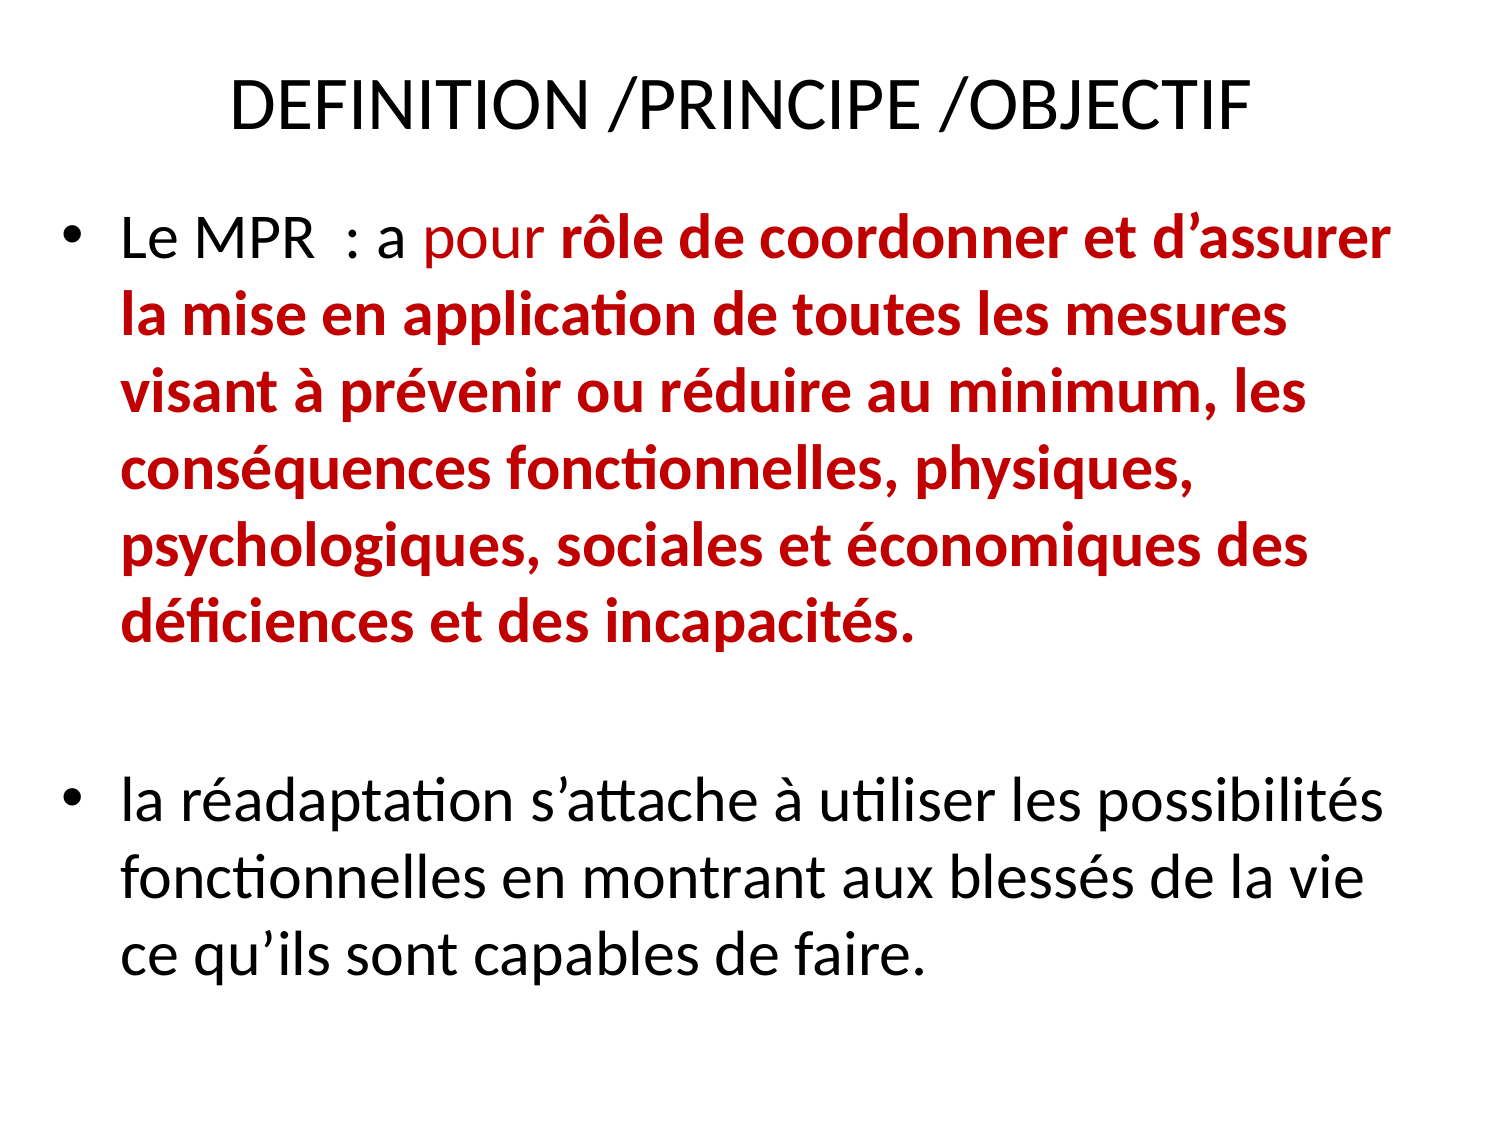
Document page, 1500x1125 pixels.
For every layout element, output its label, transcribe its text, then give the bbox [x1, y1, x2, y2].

list Le MPR : a pour rôle de coordonner et d’assurer la mise en application de toutes les mesures visant à prévenir ou réduire au minimum, les conséquences fonctionnelles, physiques, psychologiques, sociales et économiques des déficiences et des incapacités. la réadaptation s’attache à utiliser les possibilités fonctionnelles en montrant aux blessés de la vie ce qu’ils sont capables de faire. [46, 187, 1425, 1067]
title DEFINITION /PRINCIPE /OBJECTIF [75, 45, 1425, 153]
